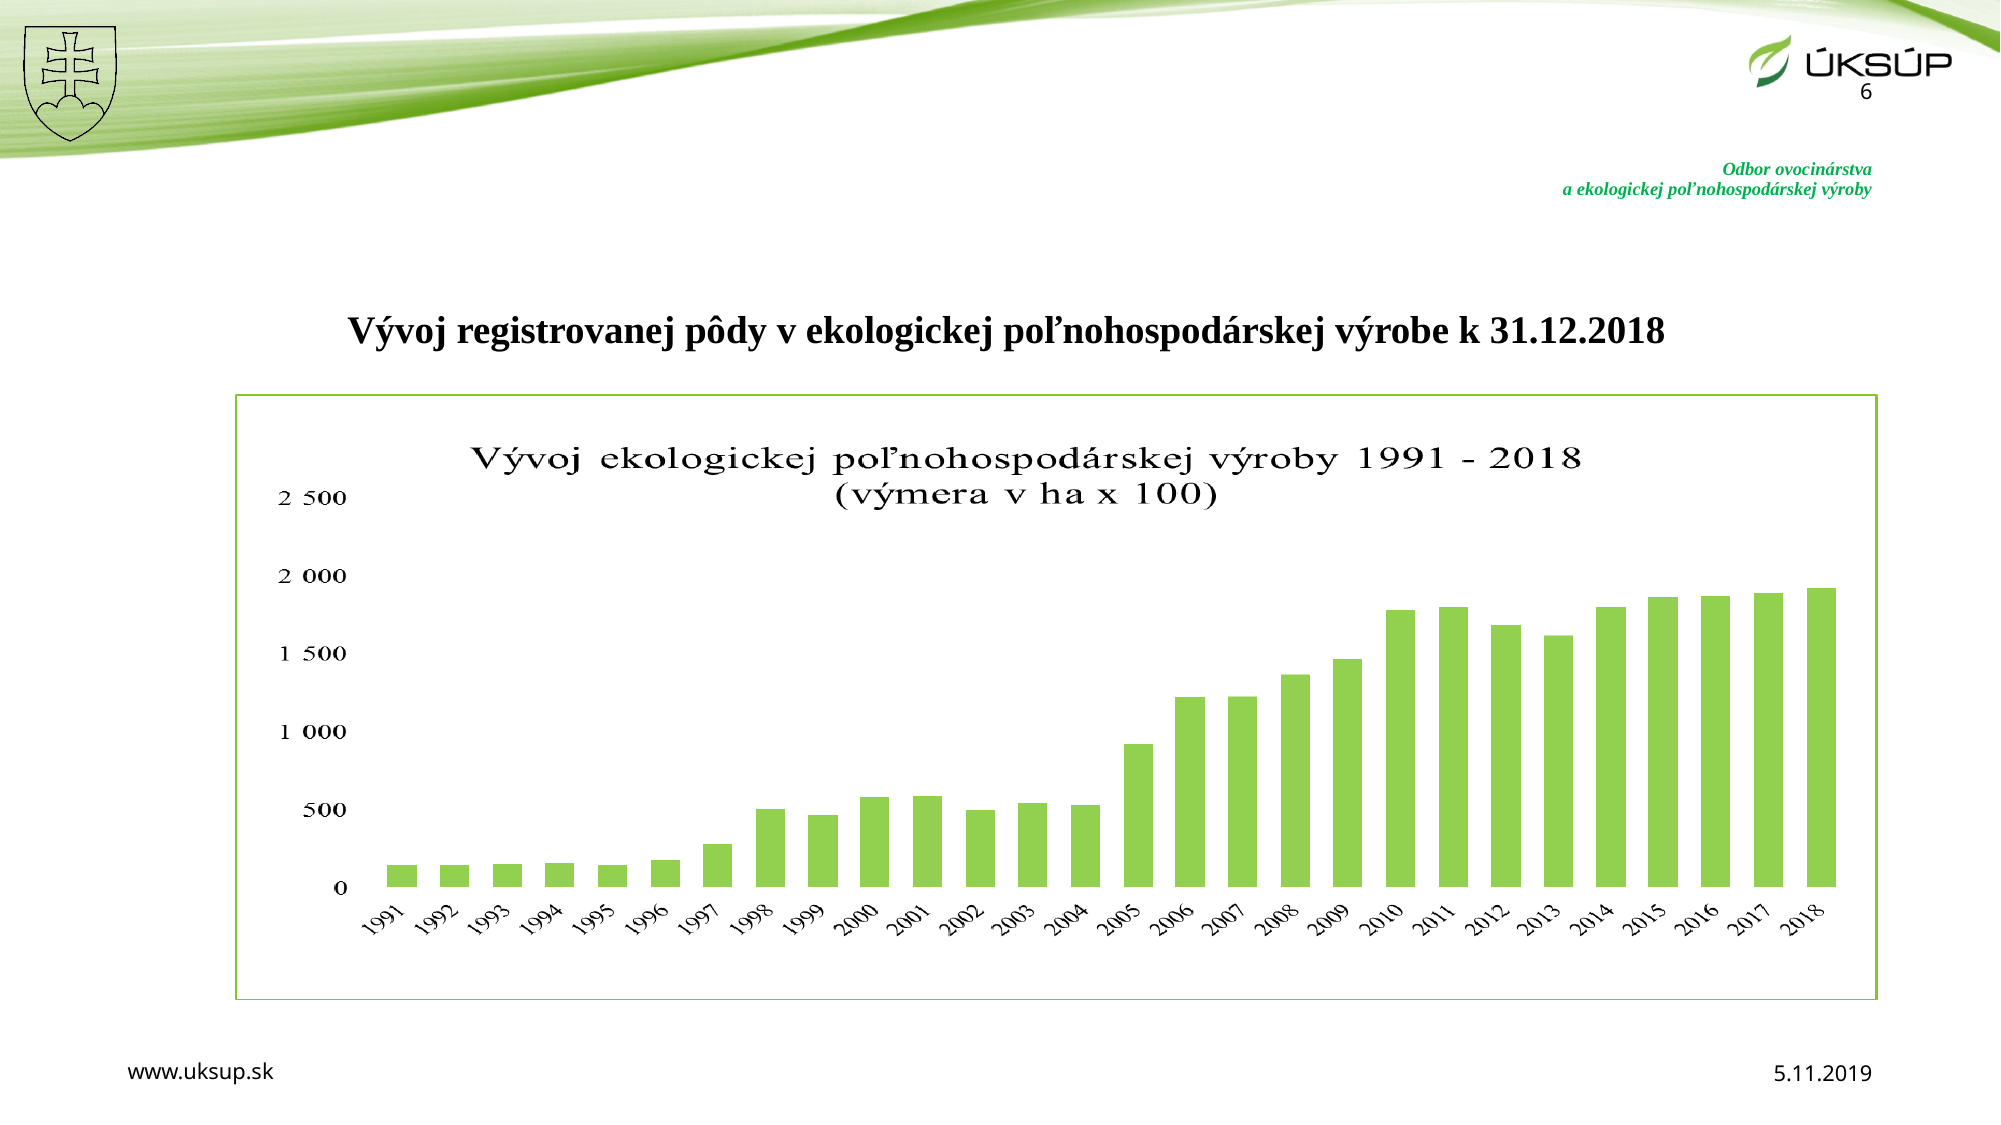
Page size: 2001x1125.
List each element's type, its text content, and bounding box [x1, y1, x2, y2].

footer www.uksup.sk [112, 1042, 1388, 1103]
picture [1728, 22, 1972, 98]
title Odbor ovocinárstva a ekologickej poľnohospodárskej výroby [682, 122, 1888, 230]
picture [23, 25, 118, 143]
picture [235, 394, 1878, 1001]
slide_number 6 [1437, 62, 1888, 123]
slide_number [1410, 1042, 1888, 1103]
list Vývoj registrovanej pôdy v ekologickej poľnohospodárskej výrobe k 31.12.2018 [274, 302, 1739, 394]
